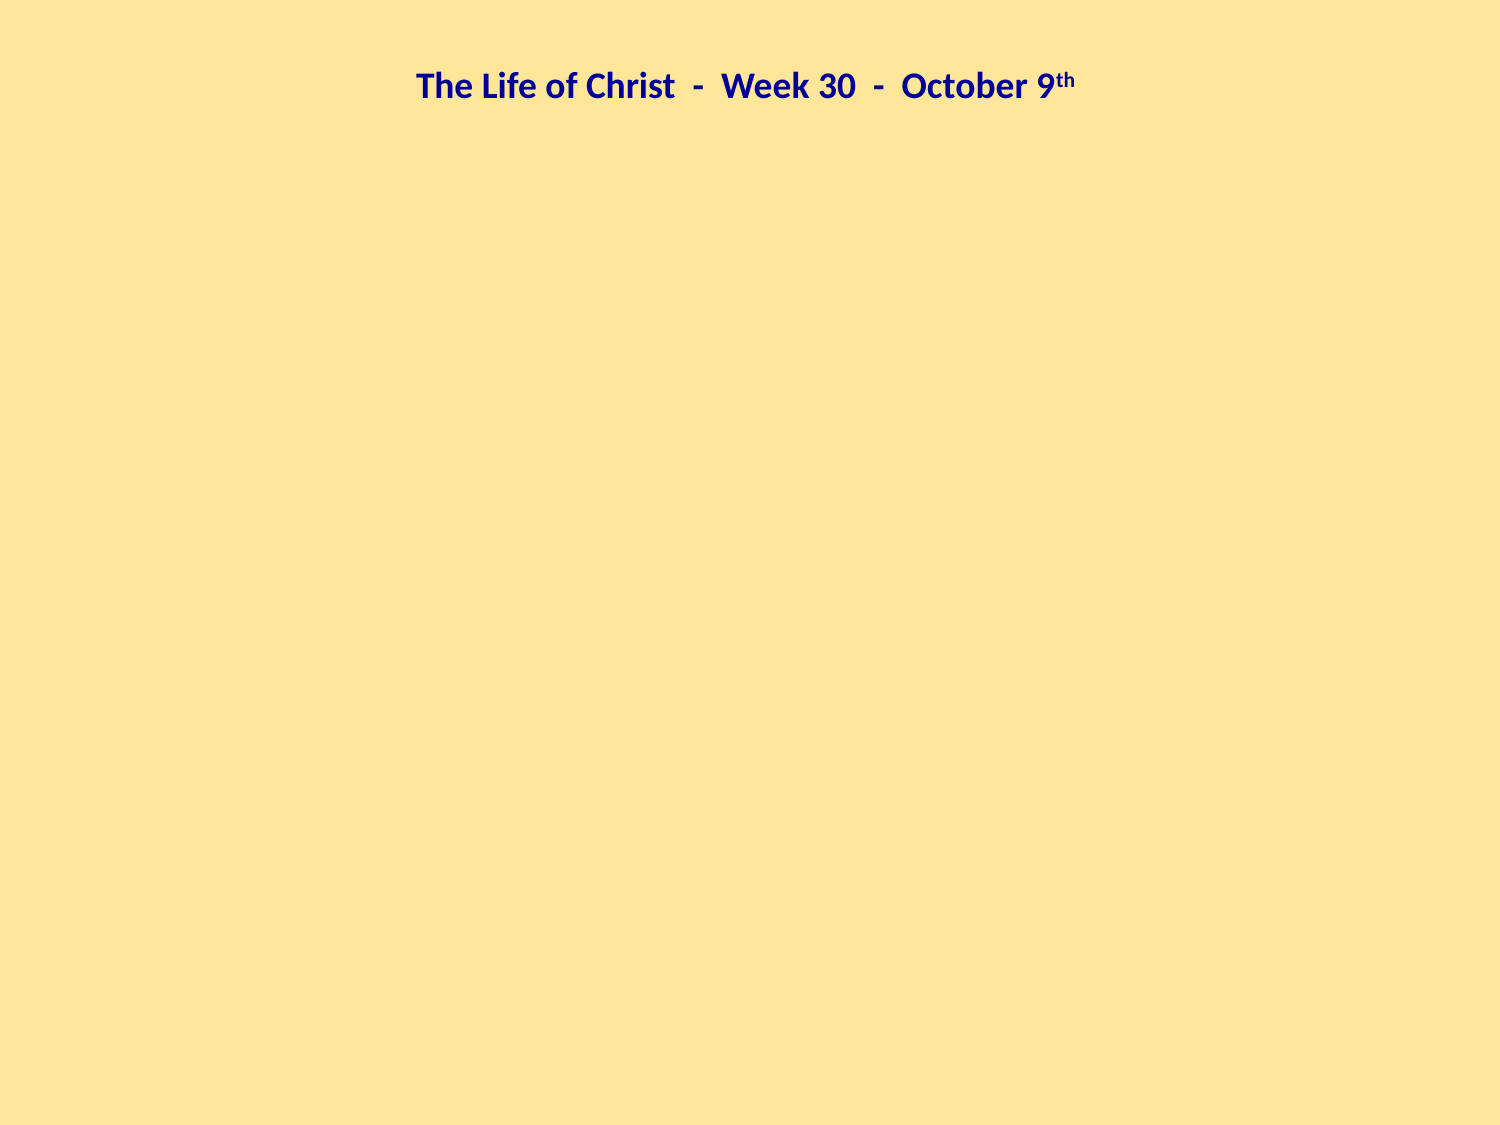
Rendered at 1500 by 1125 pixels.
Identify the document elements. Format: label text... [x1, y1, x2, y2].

text_box The Life of Christ - Week 30 - October 9th [101, 53, 1398, 159]
